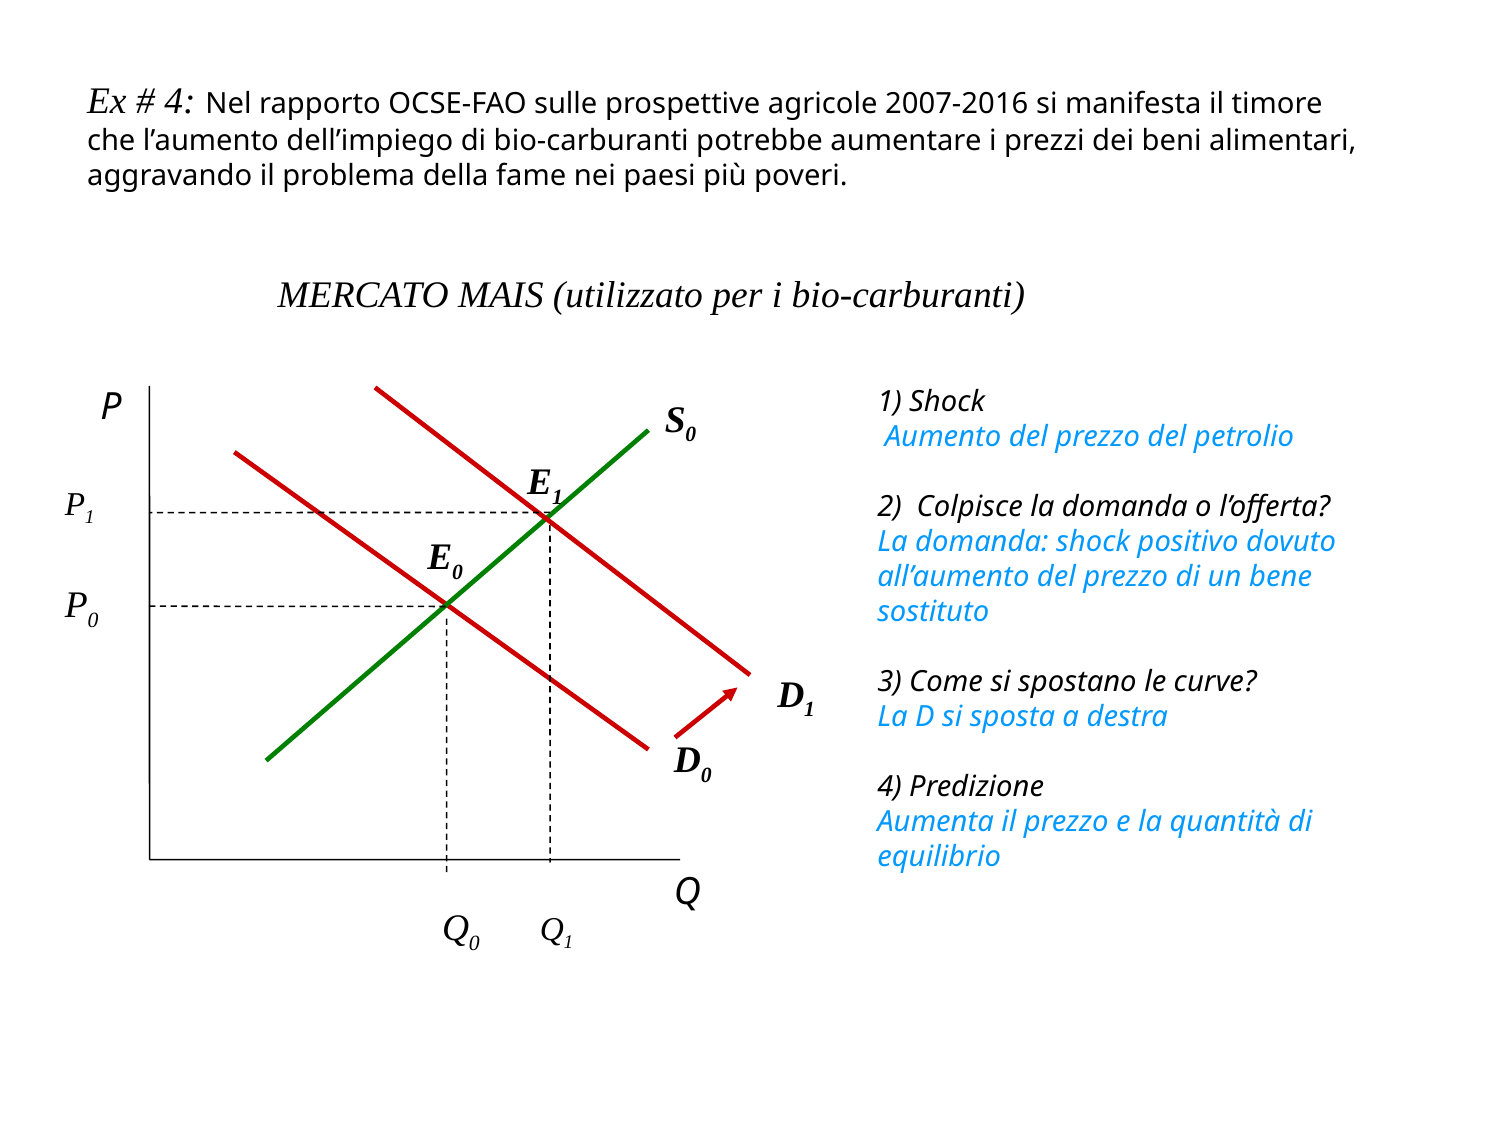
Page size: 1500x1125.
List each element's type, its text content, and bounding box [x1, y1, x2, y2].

text_box MERCATO MAIS (utilizzato per i bio-carburanti) [263, 262, 1041, 323]
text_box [49, 374, 851, 957]
text_box Ex # 4: Nel rapporto OCSE-FAO sulle prospettive agricole 2007-2016 si manifesta il timore che l’aumento dell’impiego di bio-carburanti potrebbe aumentare i prezzi dei beni alimentari, aggravando il problema della fame nei paesi più poveri. [72, 68, 1388, 199]
text_box 1) Shock Aumento del prezzo del petrolio 2) Colpisce la domanda o l’offerta? La domanda: shock positivo dovuto all’aumento del prezzo di un bene sostituto 3) Come si spostano le curve? La D si sposta a destra 4) Predizione Aumenta il prezzo e la quantità di equilibrio [862, 374, 1420, 880]
